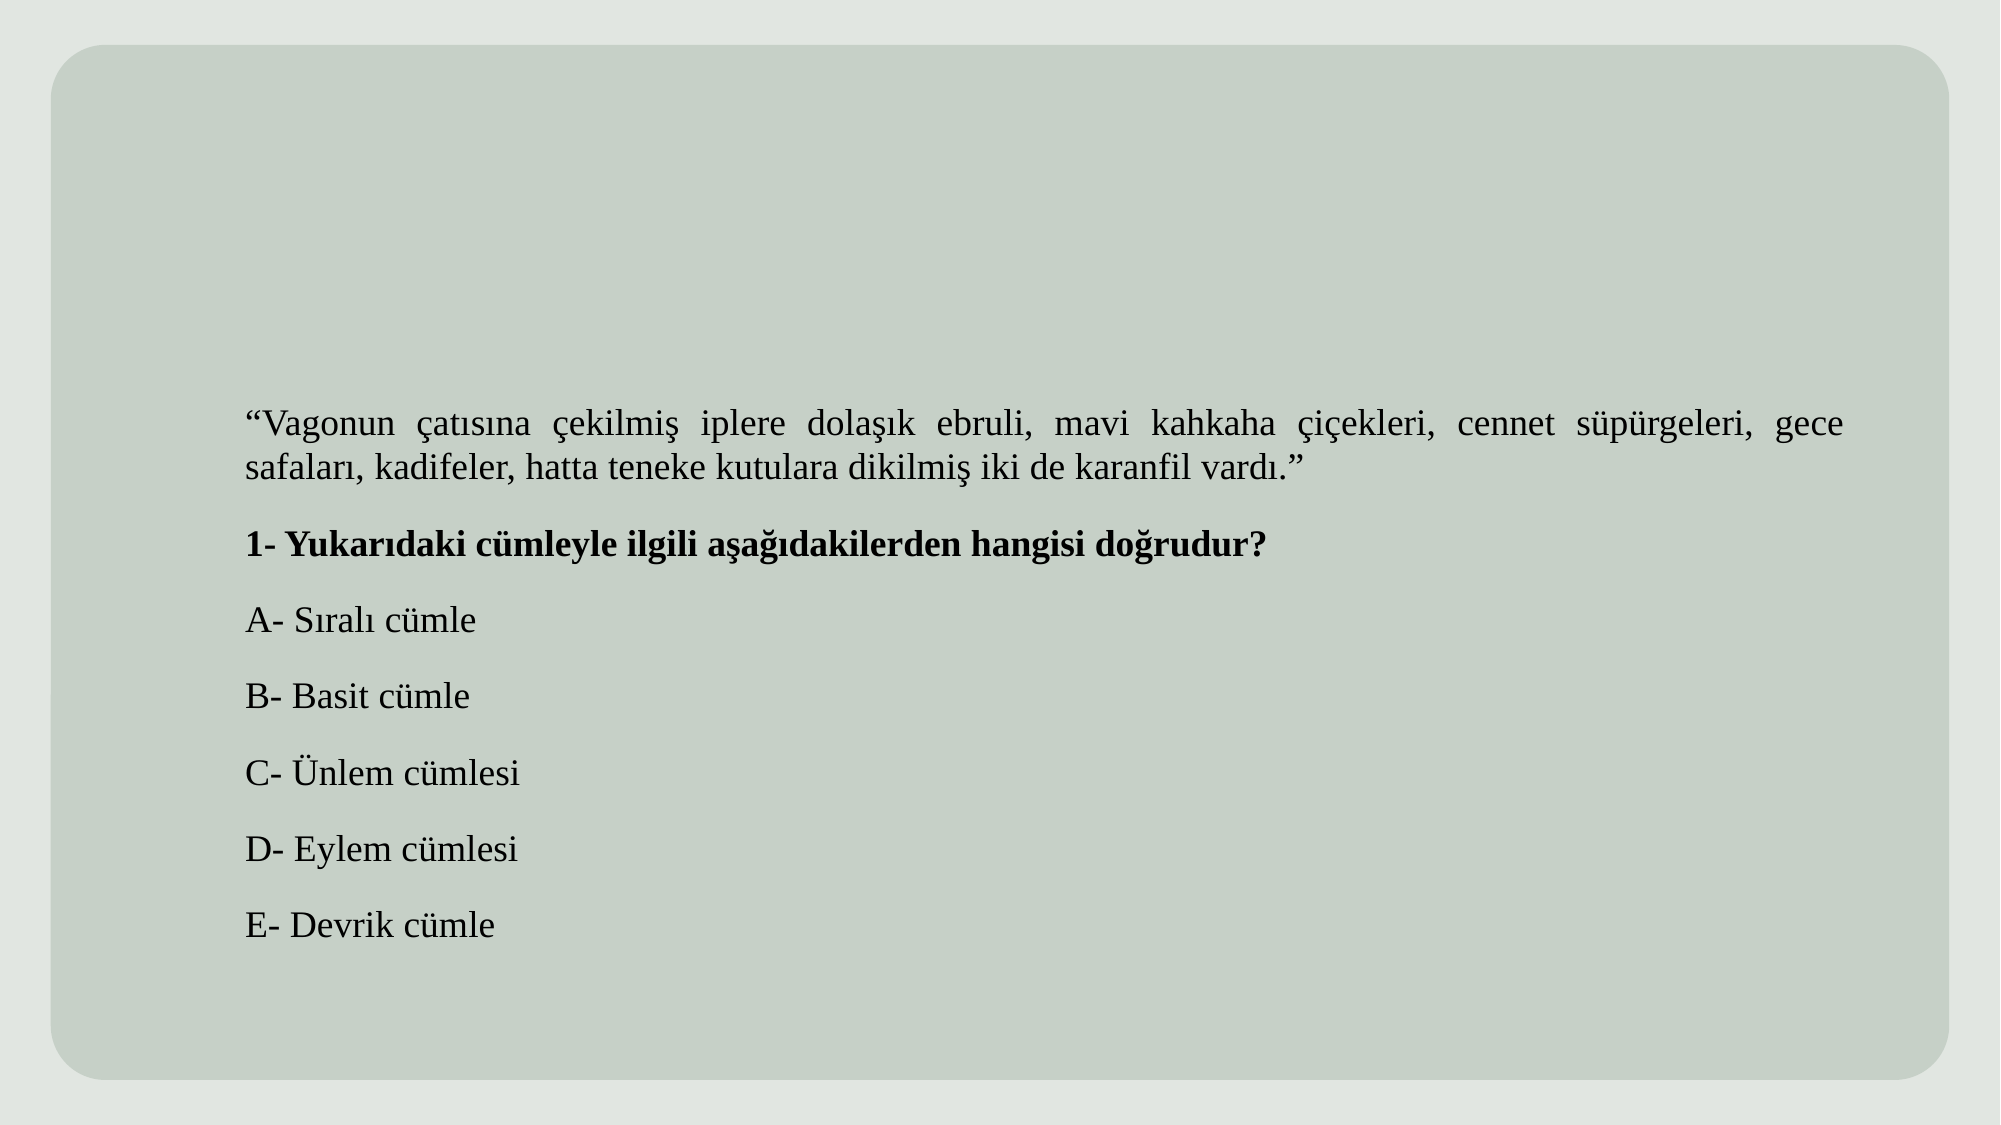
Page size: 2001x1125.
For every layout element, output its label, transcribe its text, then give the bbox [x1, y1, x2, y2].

list “Vagonun çatısına çekilmiş iplere dolaşık ebruli, mavi kahkaha çiçekleri, cennet süpürgeleri, gece safaları, kadifeler, hatta teneke kutulara dikilmiş iki de karanfil vardı.” 1- Yukarıdaki cümleyle ilgili aşağıdakilerden hangisi doğrudur? A- Sıralı cümle B- Basit cümle C- Ünlem cümlesi D- Eylem cümlesi E- Devrik cümle [230, 389, 1862, 990]
